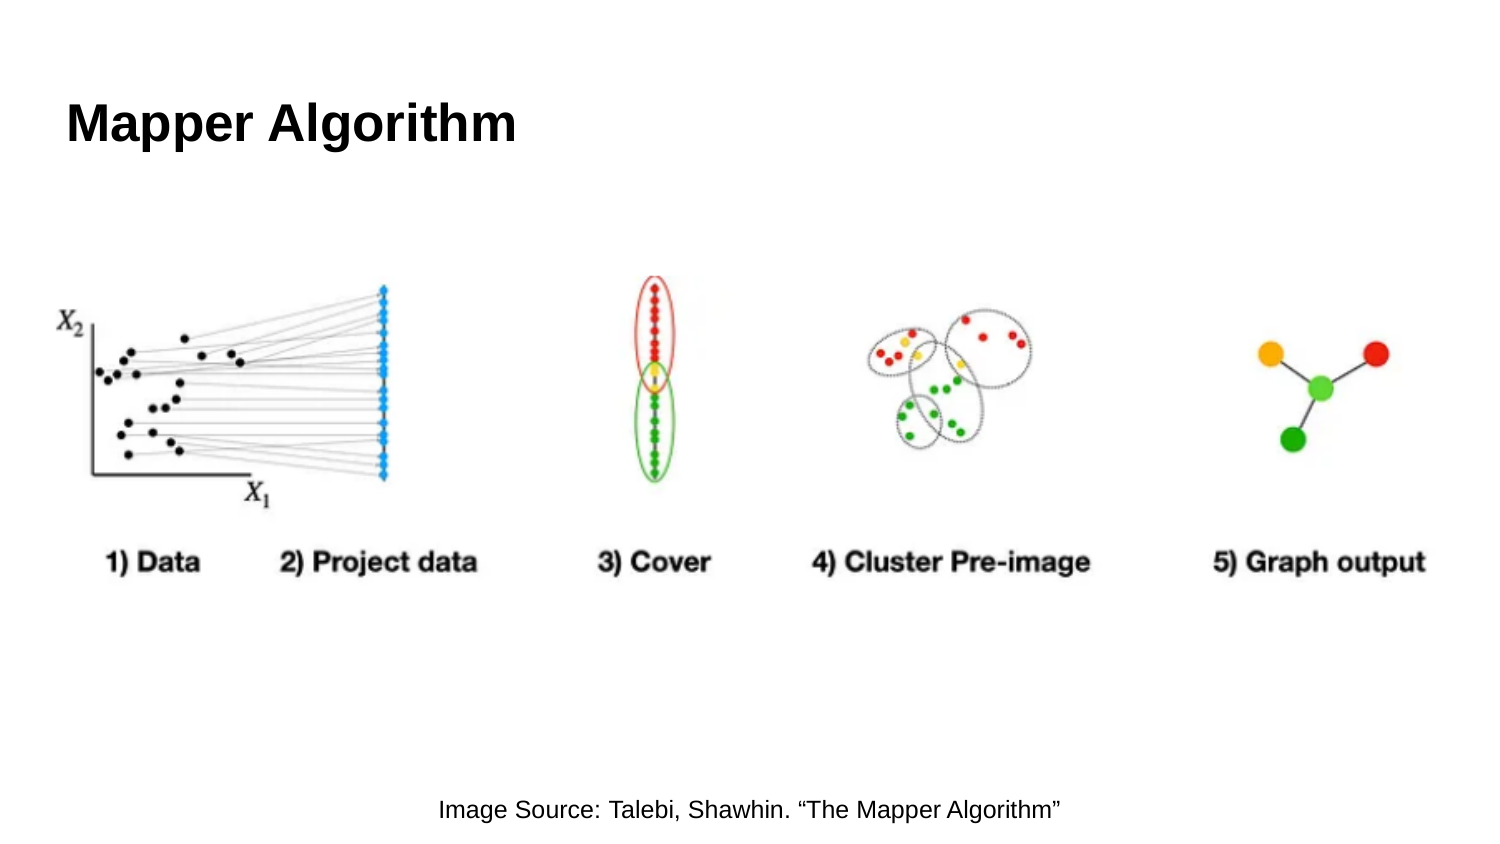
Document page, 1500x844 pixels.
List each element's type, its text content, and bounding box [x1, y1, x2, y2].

text_box Image Source: Talebi, Shawhin. “The Mapper Algorithm” [0, 778, 1500, 830]
picture [10, 233, 1490, 611]
title Mapper Algorithm [51, 72, 1449, 167]
